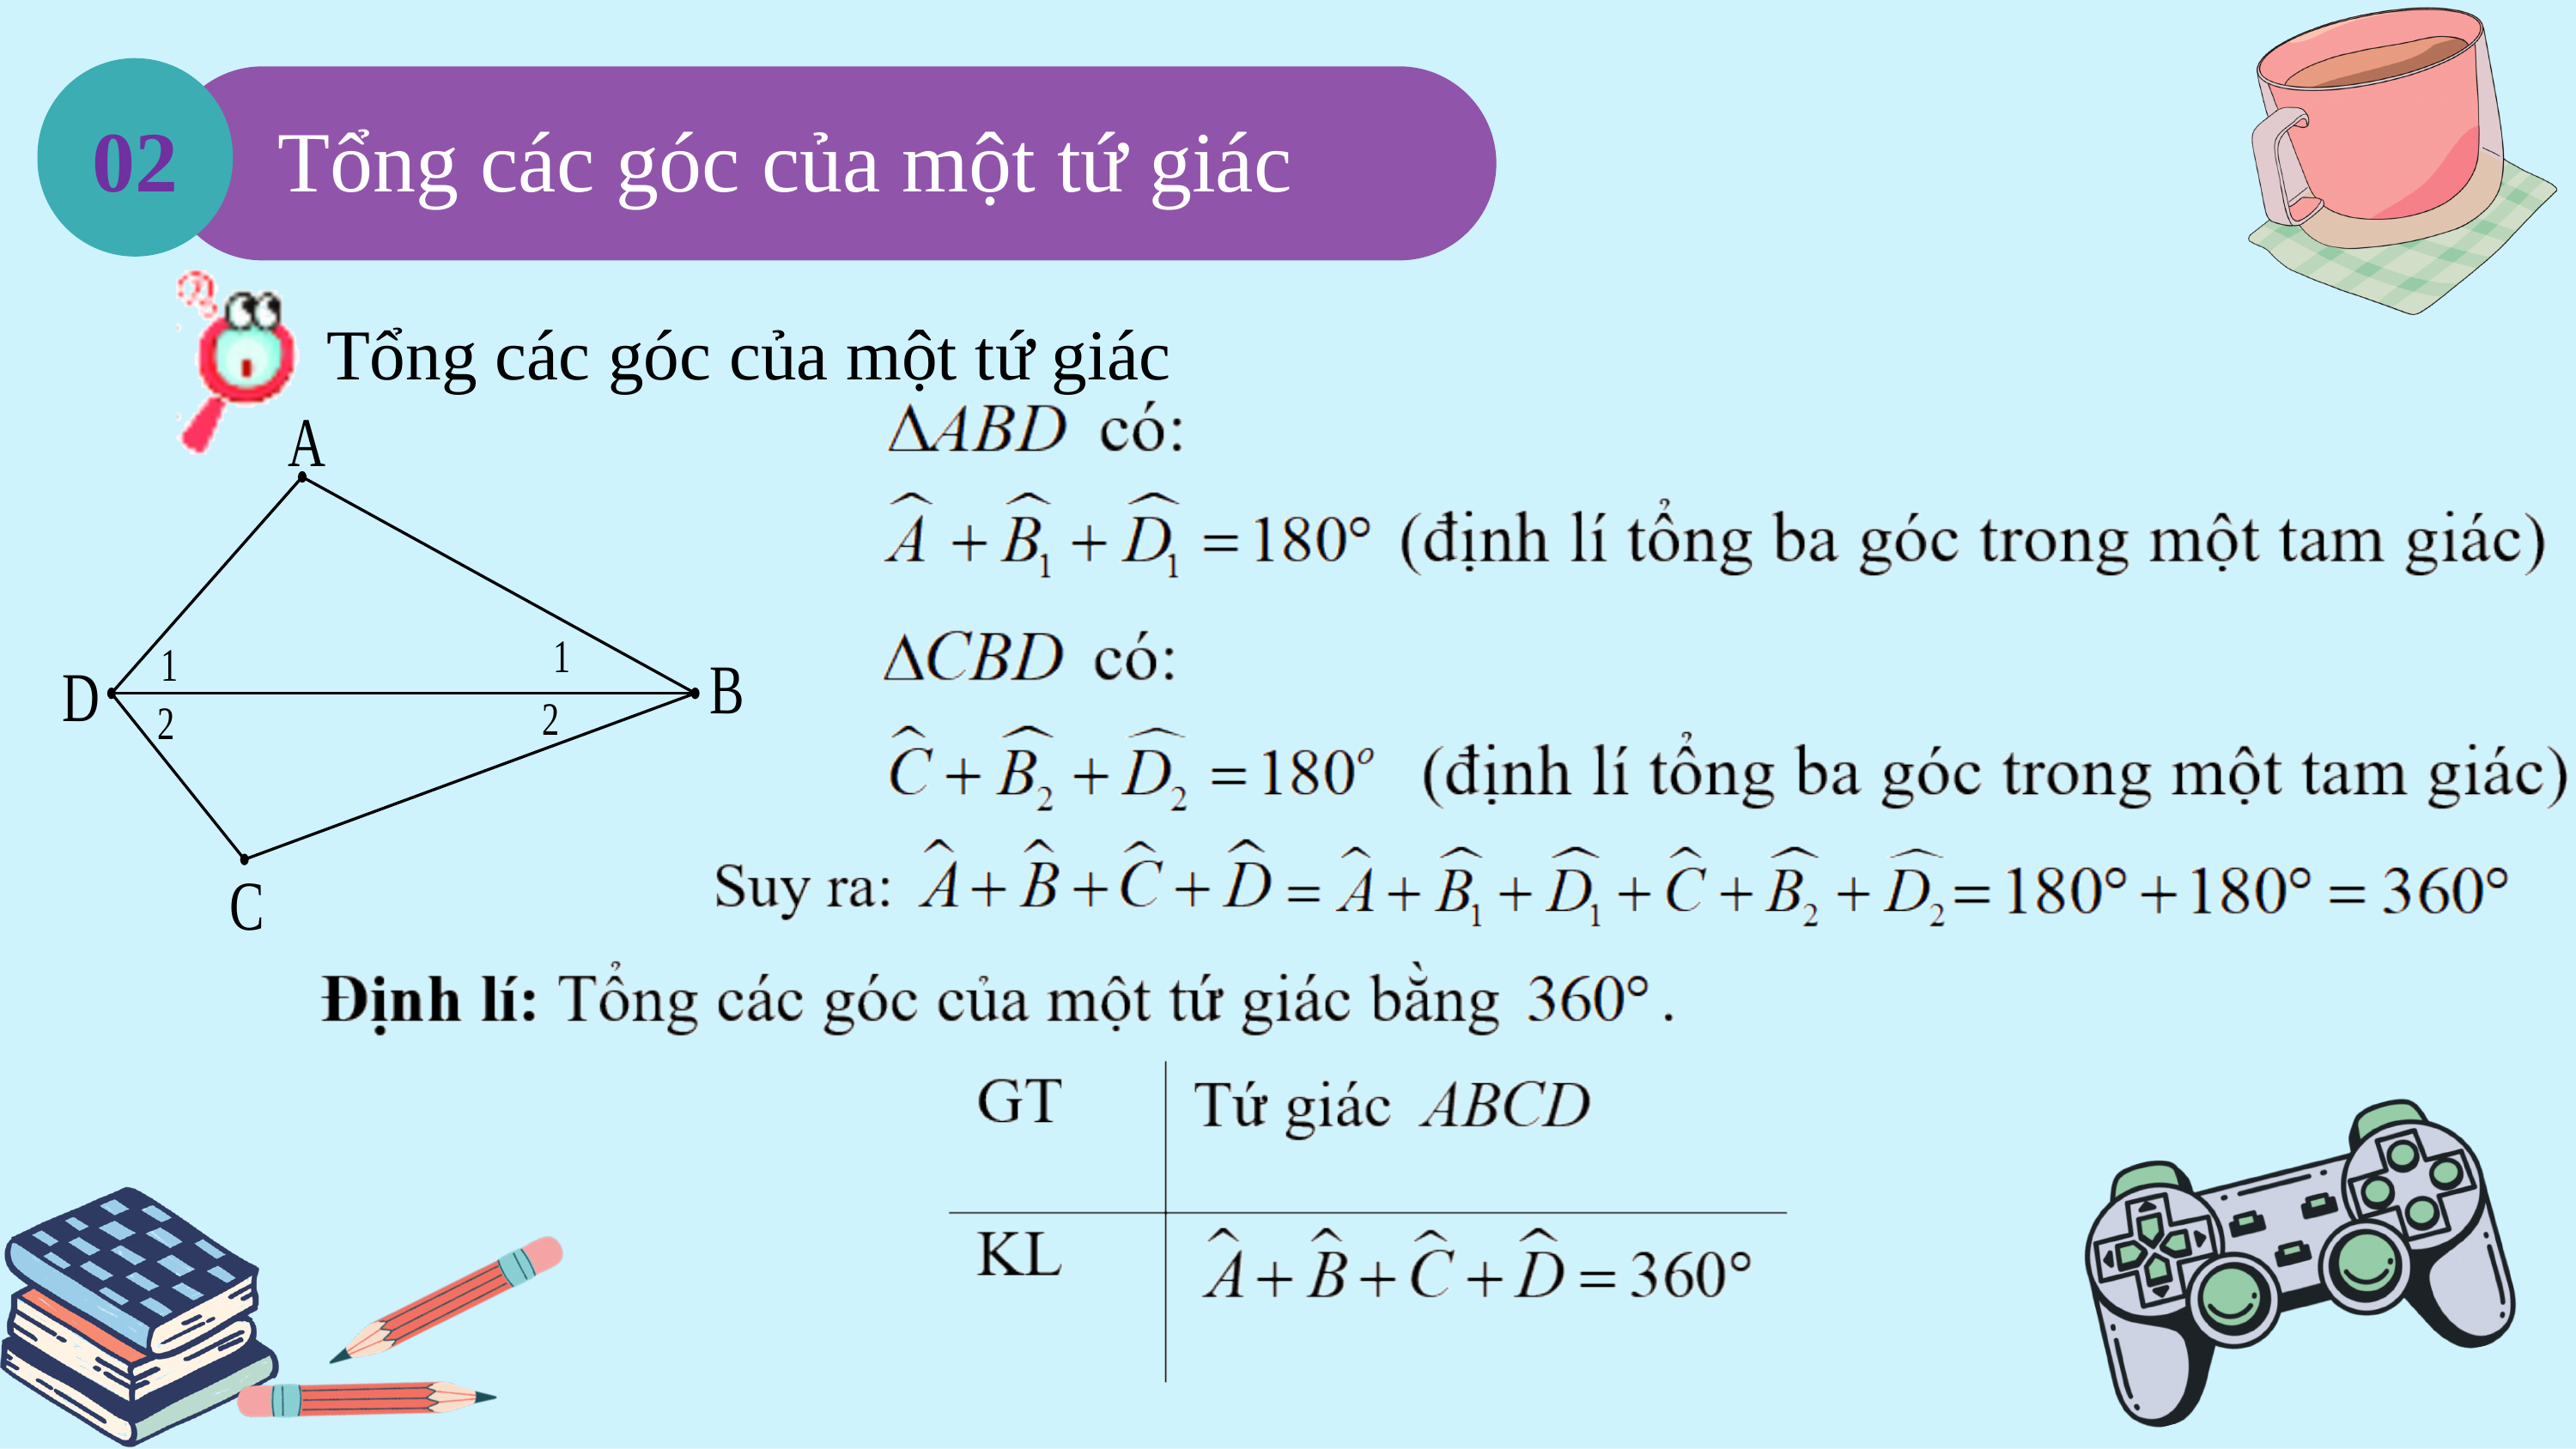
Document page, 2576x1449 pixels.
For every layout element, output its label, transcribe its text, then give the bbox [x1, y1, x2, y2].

text_box 02 [69, 105, 201, 209]
text_box Tổng các góc của một tứ giác [314, 302, 1185, 401]
text_box [197, 66, 1497, 261]
picture [878, 621, 1194, 703]
picture [21, 267, 2522, 1051]
picture [933, 1052, 1801, 1388]
picture [0, 1154, 569, 1449]
picture [2062, 1081, 2525, 1435]
picture [876, 480, 2564, 591]
picture [2209, 0, 2575, 344]
text_box Tổng các góc của một tứ giác [264, 113, 1443, 201]
text_box [37, 58, 234, 257]
picture [876, 388, 1206, 470]
picture [878, 716, 2576, 827]
